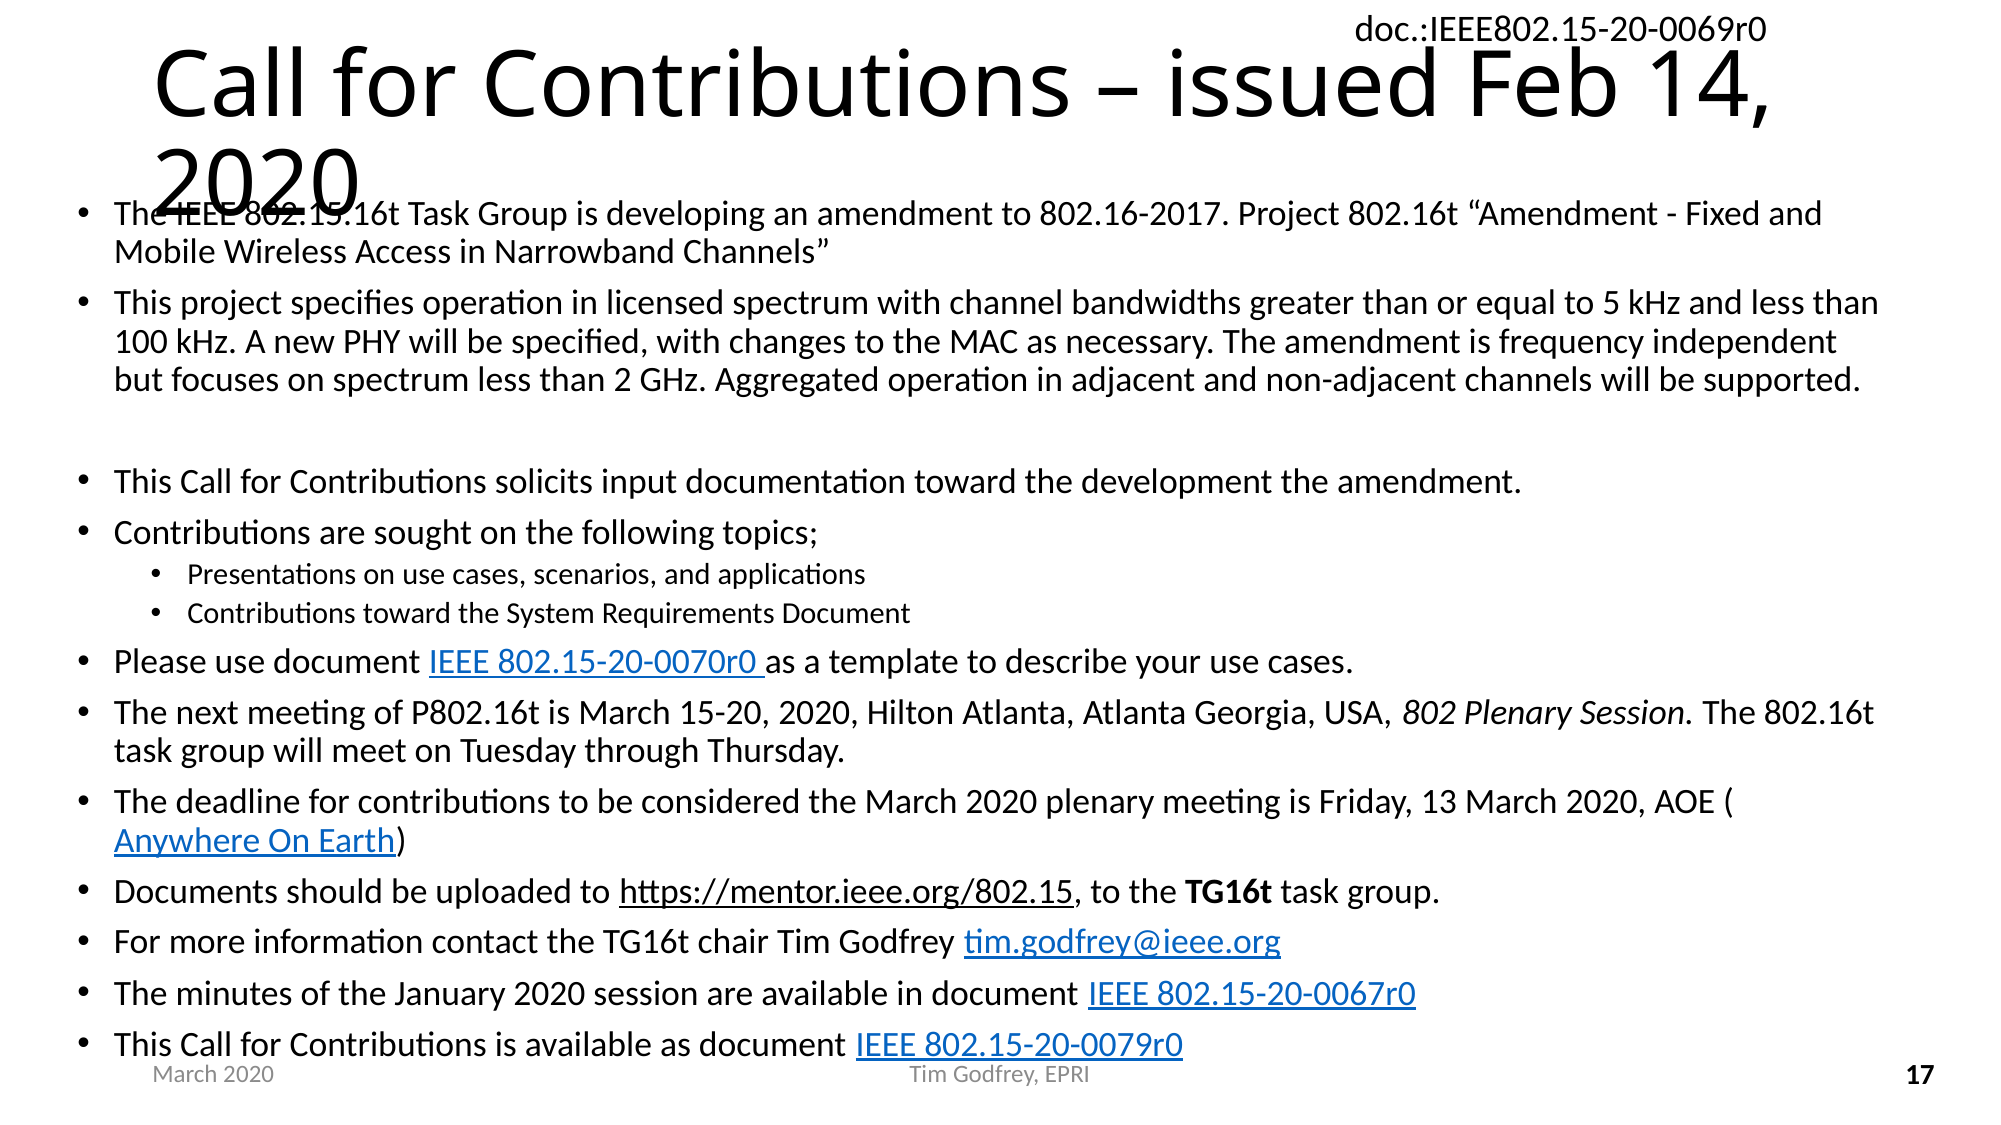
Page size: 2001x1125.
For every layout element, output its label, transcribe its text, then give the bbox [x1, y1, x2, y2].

list The IEEE 802.15.16t Task Group is developing an amendment to 802.16-2017. Project 802.16t “Amendment - Fixed and Mobile Wireless Access in Narrowband Channels” This project specifies operation in licensed spectrum with channel bandwidths greater than or equal to 5 kHz and less than 100 kHz. A new PHY will be specified, with changes to the MAC as necessary. The amendment is frequency independent but focuses on spectrum less than 2 GHz. Aggregated operation in adjacent and non-adjacent channels will be supported. This Call for Contributions solicits input documentation toward the development the amendment. Contributions are sought on the following topics; Presentations on use cases, scenarios, and applications Contributions toward the System Requirements Document Please use document IEEE 802.15-20-0070r0 as a template to describe your use cases. The next meeting of P802.16t is March 15-20, 2020, Hilton Atlanta, Atlanta Georgia, USA, 802 Plenary Session. The 802.16t task group will meet on Tuesday through Thursday. The deadline for contributions to be considered the March 2020 plenary meeting is Friday, 13 March 2020, AOE (Anywhere On Earth) Documents should be uploaded to https://mentor.ieee.org/802.15, to the TG16t task group. For more information contact the TG16t chair Tim Godfrey tim.godfrey@ieee.org The minutes of the January 2020 session are available in document IEEE 802.15-20-0067r0 This Call for Contributions is available as document IEEE 802.15-20-0079r0 [62, 187, 1913, 1075]
footer Tim Godfrey, EPRI [662, 1042, 1338, 1103]
slide_number 17 [1462, 1042, 1950, 1103]
title Call for Contributions – issued Feb 14, 2020 [137, 59, 1863, 187]
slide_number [137, 1042, 588, 1103]
